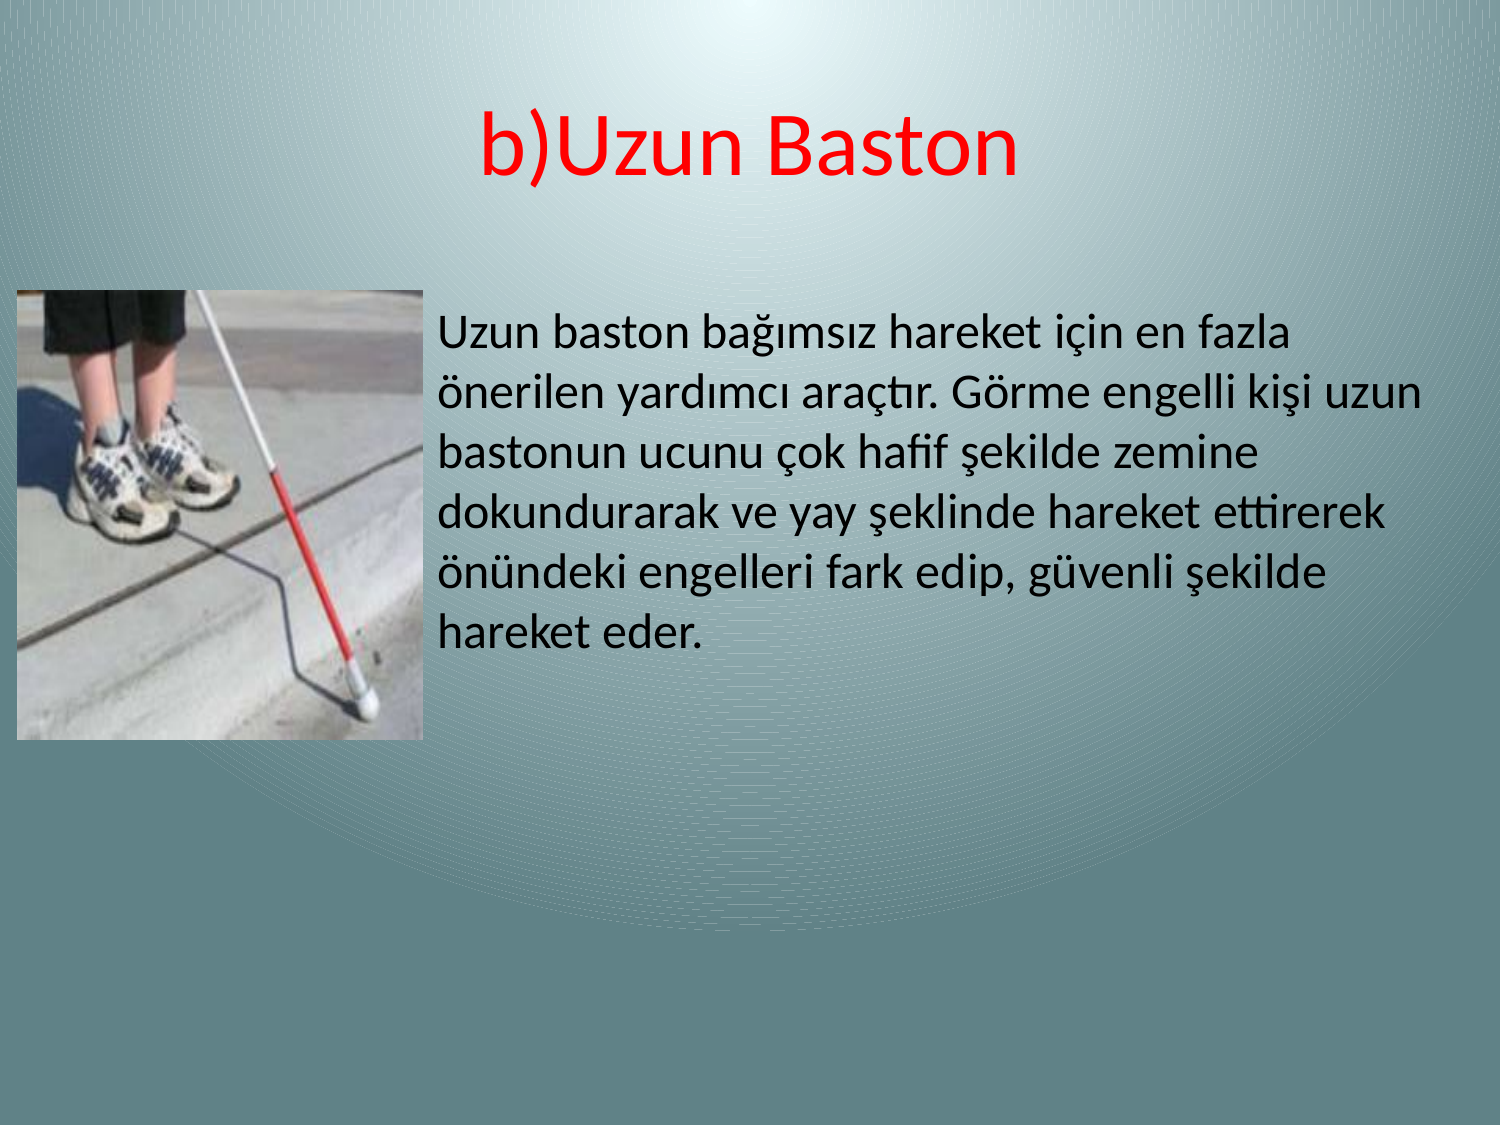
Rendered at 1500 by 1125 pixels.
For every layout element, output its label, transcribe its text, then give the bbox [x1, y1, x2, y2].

title b)Uzun Baston [75, 45, 1425, 233]
picture [17, 290, 423, 740]
text_box Uzun baston bağımsız hareket için en fazla önerilen yardımcı araçtır. Görme engelli kişi uzun bastonun ucunu çok hafif şekilde zemine dokundurarak ve yay şeklinde hareket ettirerek önündeki engelleri fark edip, güvenli şekilde hareket eder. [422, 290, 1439, 786]
